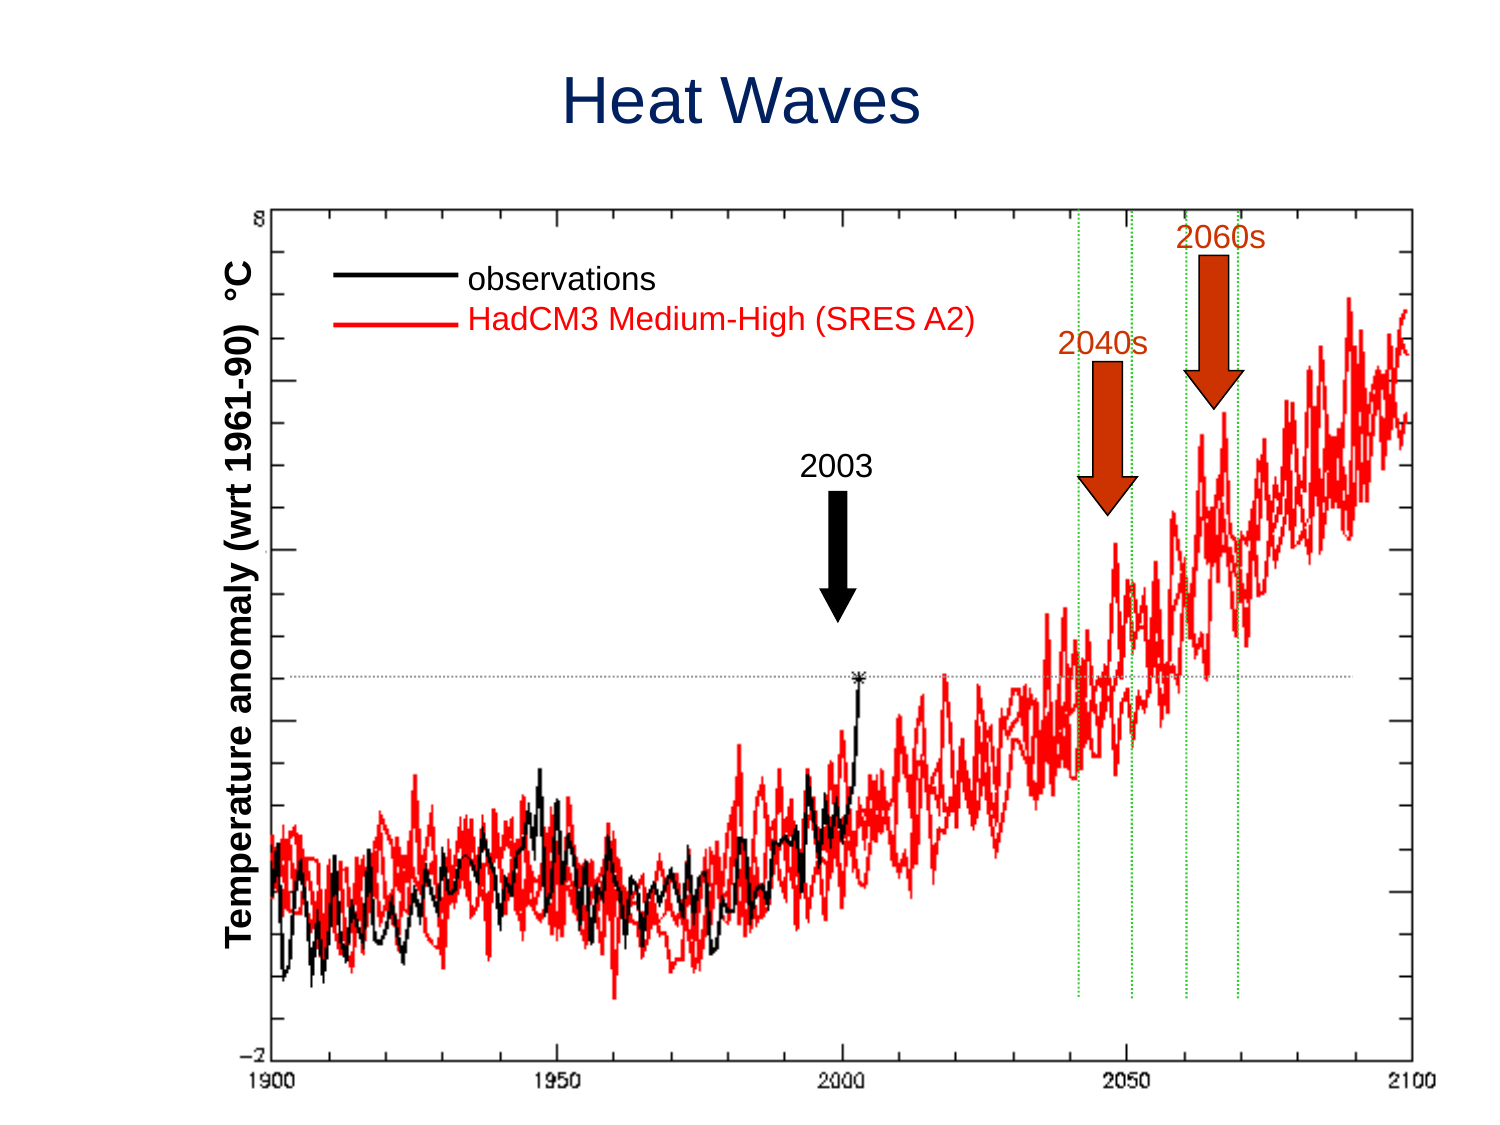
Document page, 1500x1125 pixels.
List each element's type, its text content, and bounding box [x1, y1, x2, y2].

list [158, 199, 1446, 1099]
text_box Heat Waves [150, 49, 1335, 188]
title [264, 13, 1500, 202]
